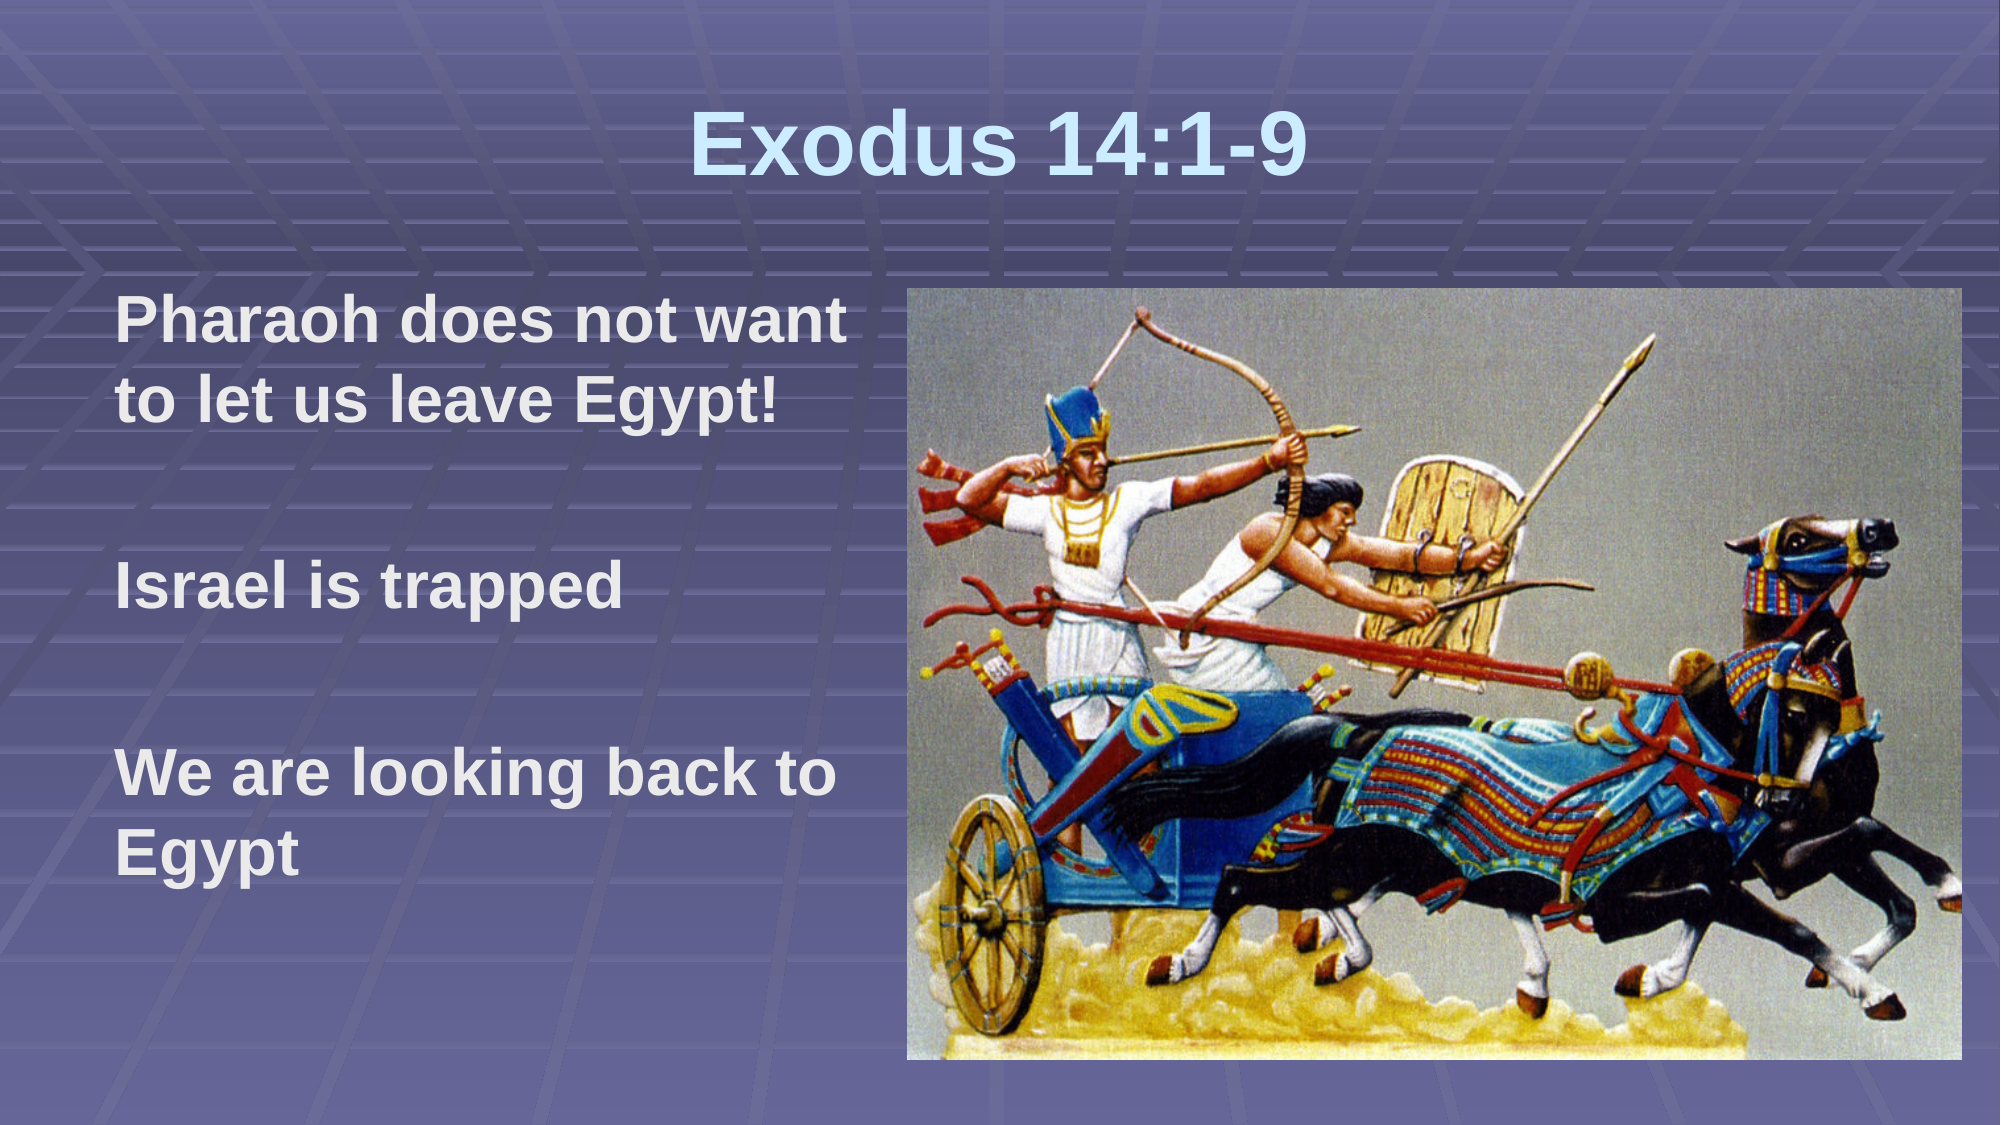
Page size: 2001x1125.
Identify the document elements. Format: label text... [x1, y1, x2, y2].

title Exodus 14:1-9 [99, 44, 1899, 233]
list Pharaoh does not want to let us leave Egypt! Israel is trapped We are looking back to Egypt [99, 267, 908, 1081]
picture [906, 288, 1963, 1060]
